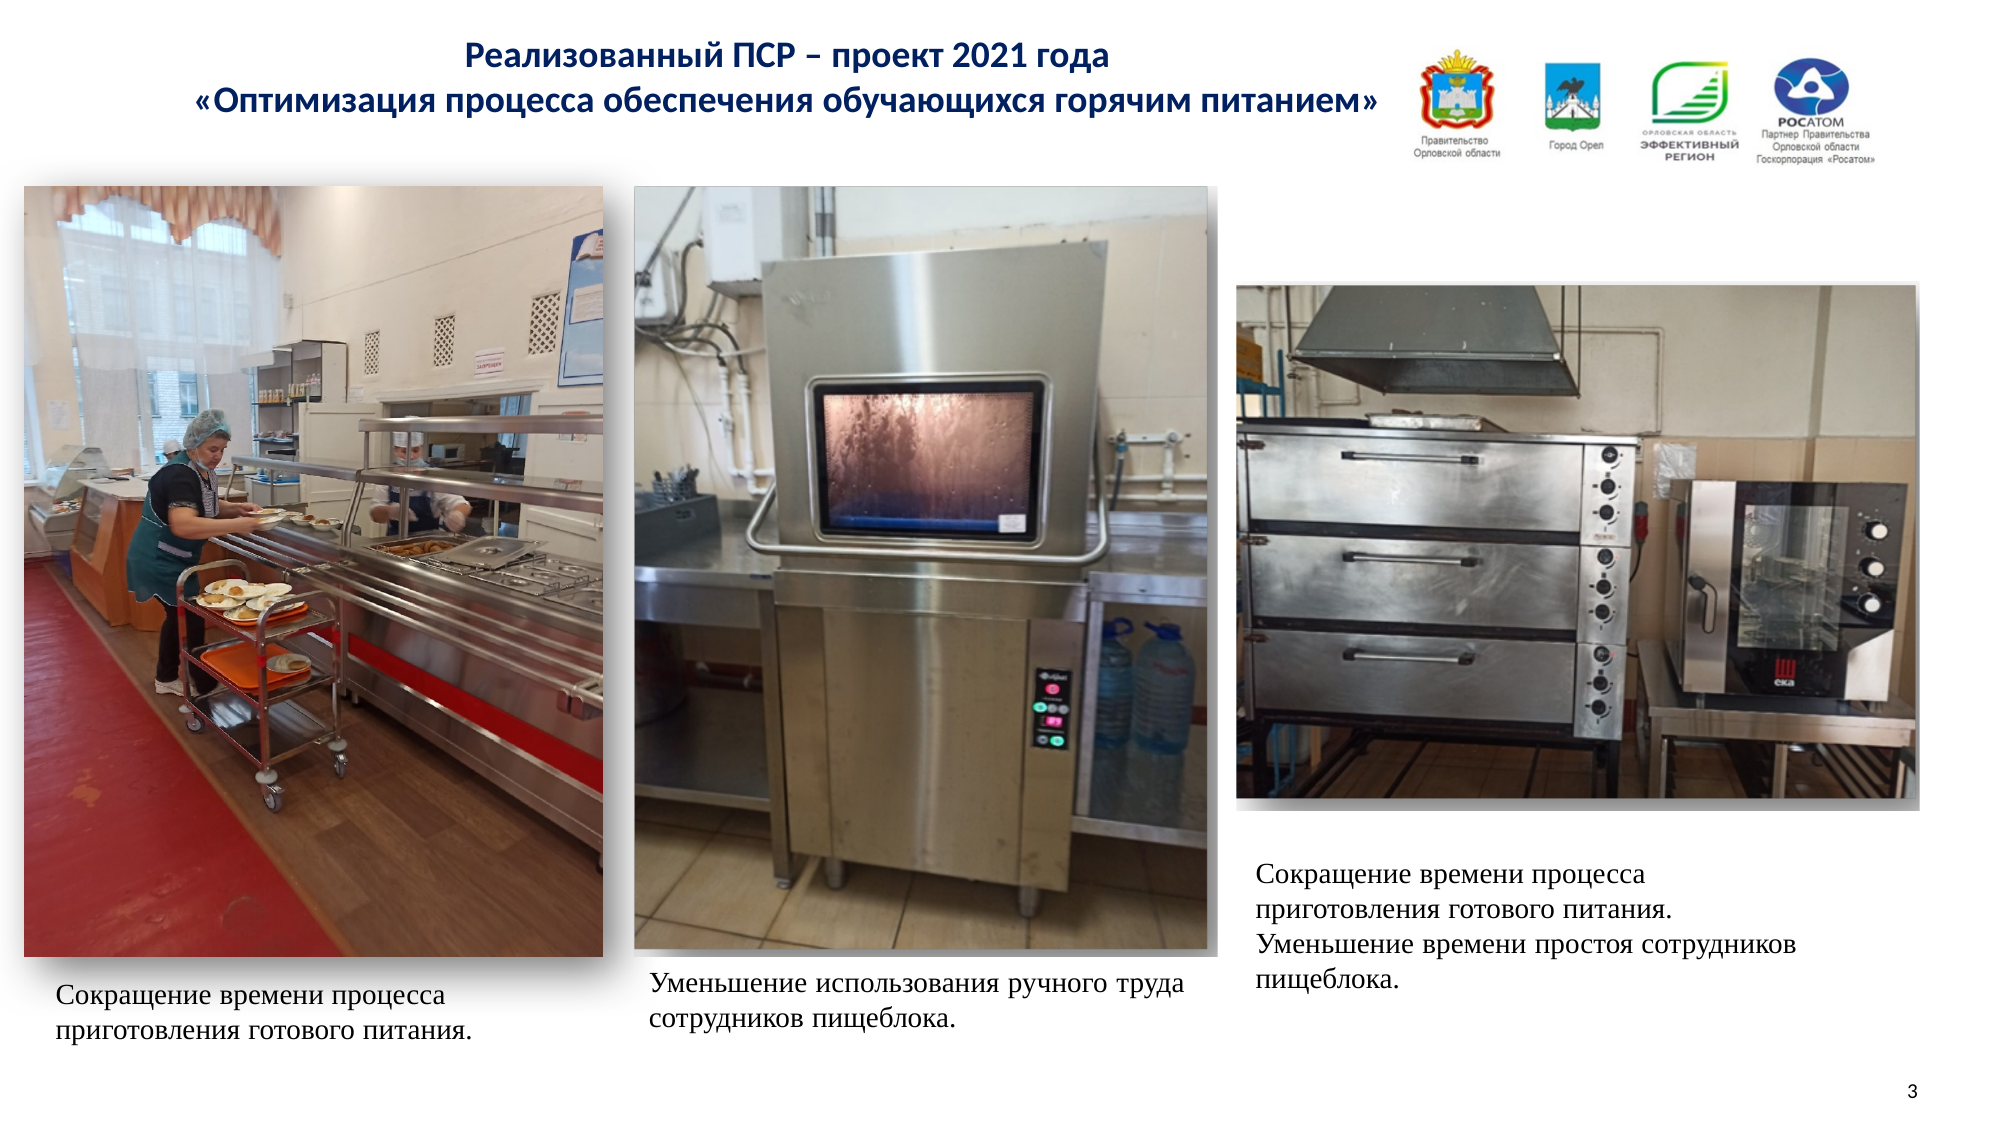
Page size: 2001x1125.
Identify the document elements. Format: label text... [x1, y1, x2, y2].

text_box Сокращение времени процесса приготовления готового питания. Уменьшение времени простоя сотрудников пищеблока. [1240, 847, 1817, 1037]
text_box Сокращение времени процесса приготовления готового питания. [40, 967, 617, 1053]
picture [633, 186, 1218, 957]
text_box Реализованный ПСР – проект 2021 года «Оптимизация процесса обеспечения обучающихся горячим питанием» [102, 22, 1473, 128]
picture [1403, 45, 1881, 167]
picture [1236, 281, 1920, 811]
text_box Уменьшение использования ручного труда сотрудников пищеблока. [633, 957, 1210, 1041]
picture [24, 186, 603, 957]
